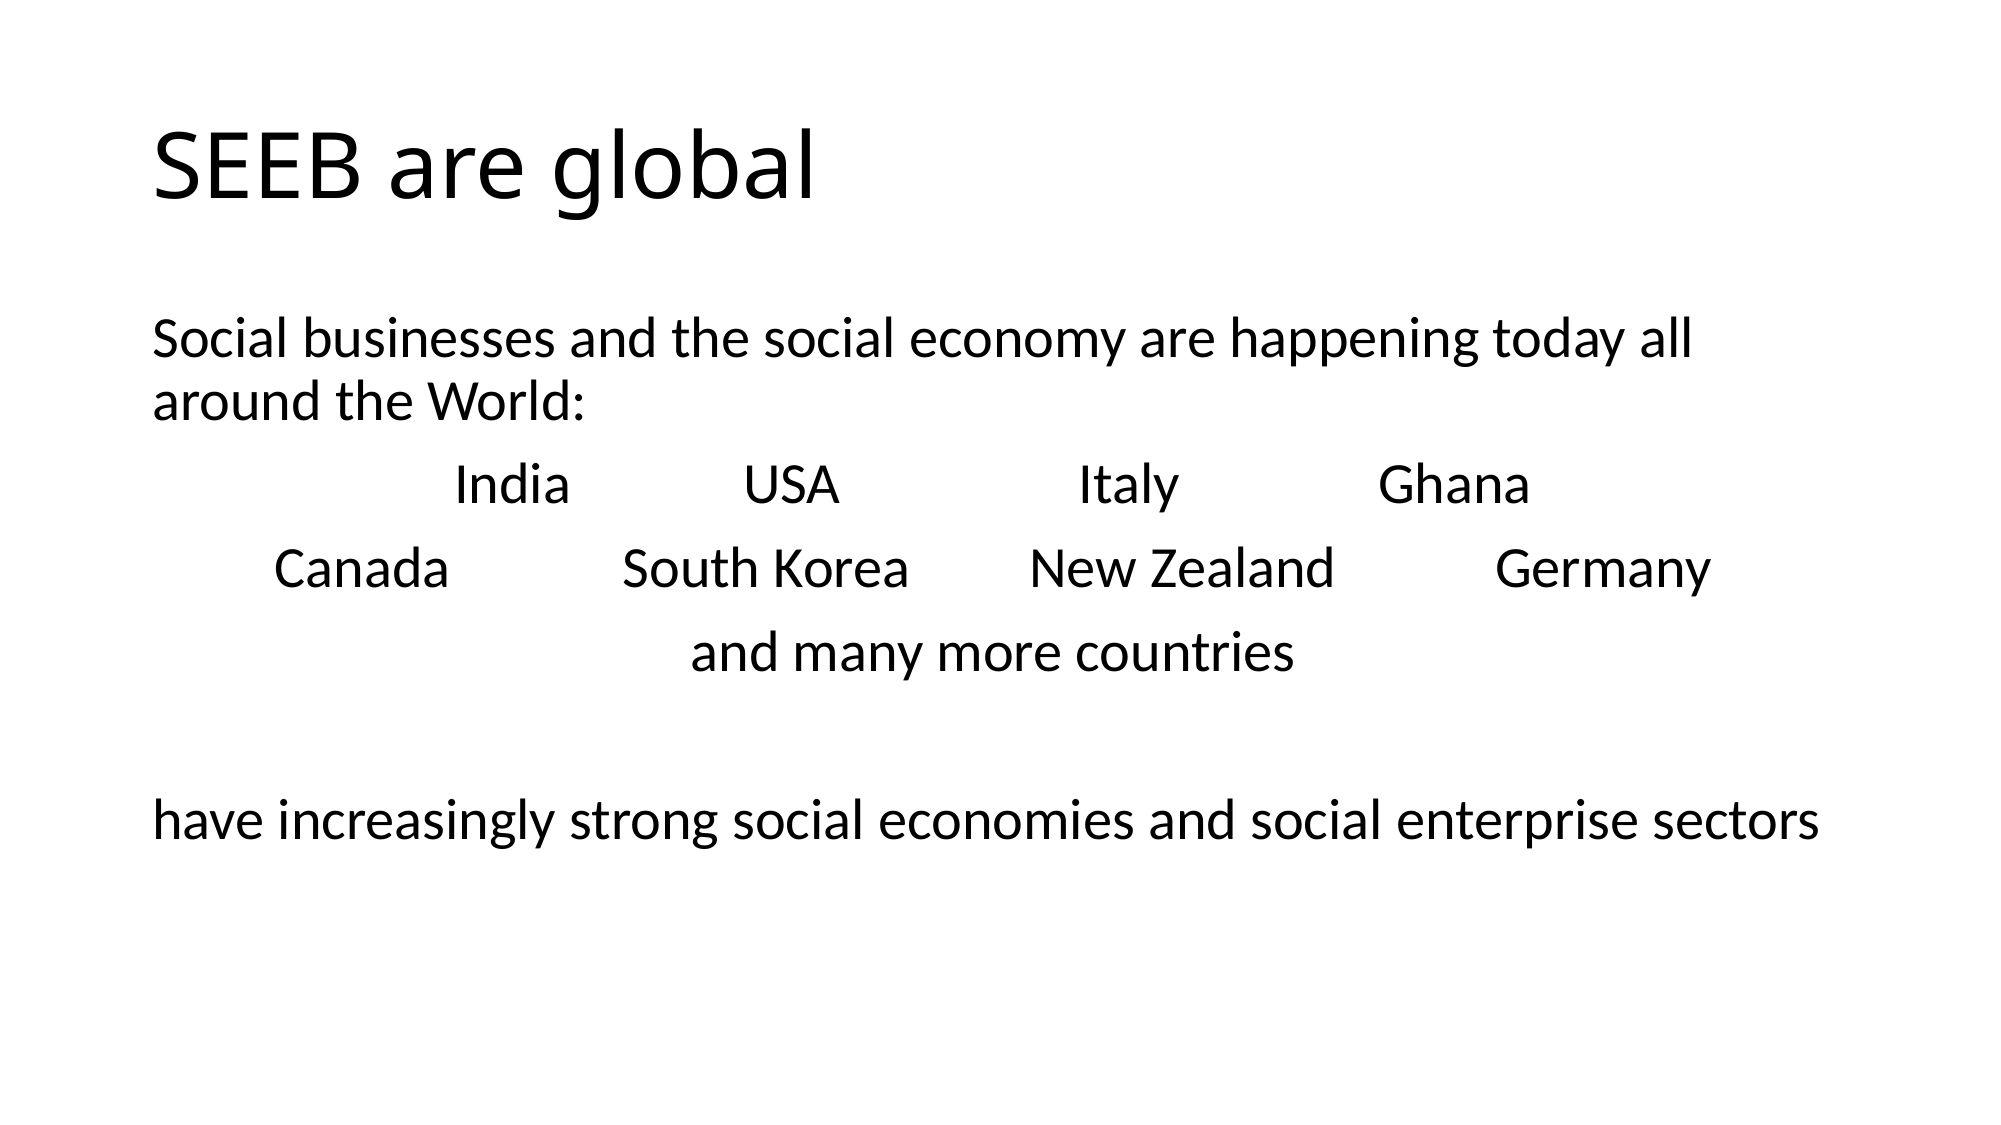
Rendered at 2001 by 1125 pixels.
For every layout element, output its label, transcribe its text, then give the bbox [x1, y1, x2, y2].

title SEEB are global [137, 59, 1863, 278]
list Social businesses and the social economy are happening today all around the World: India USA Italy Ghana Canada South Korea New Zealand Germany and many more countries have increasingly strong social economies and social enterprise sectors [137, 299, 1863, 1014]
